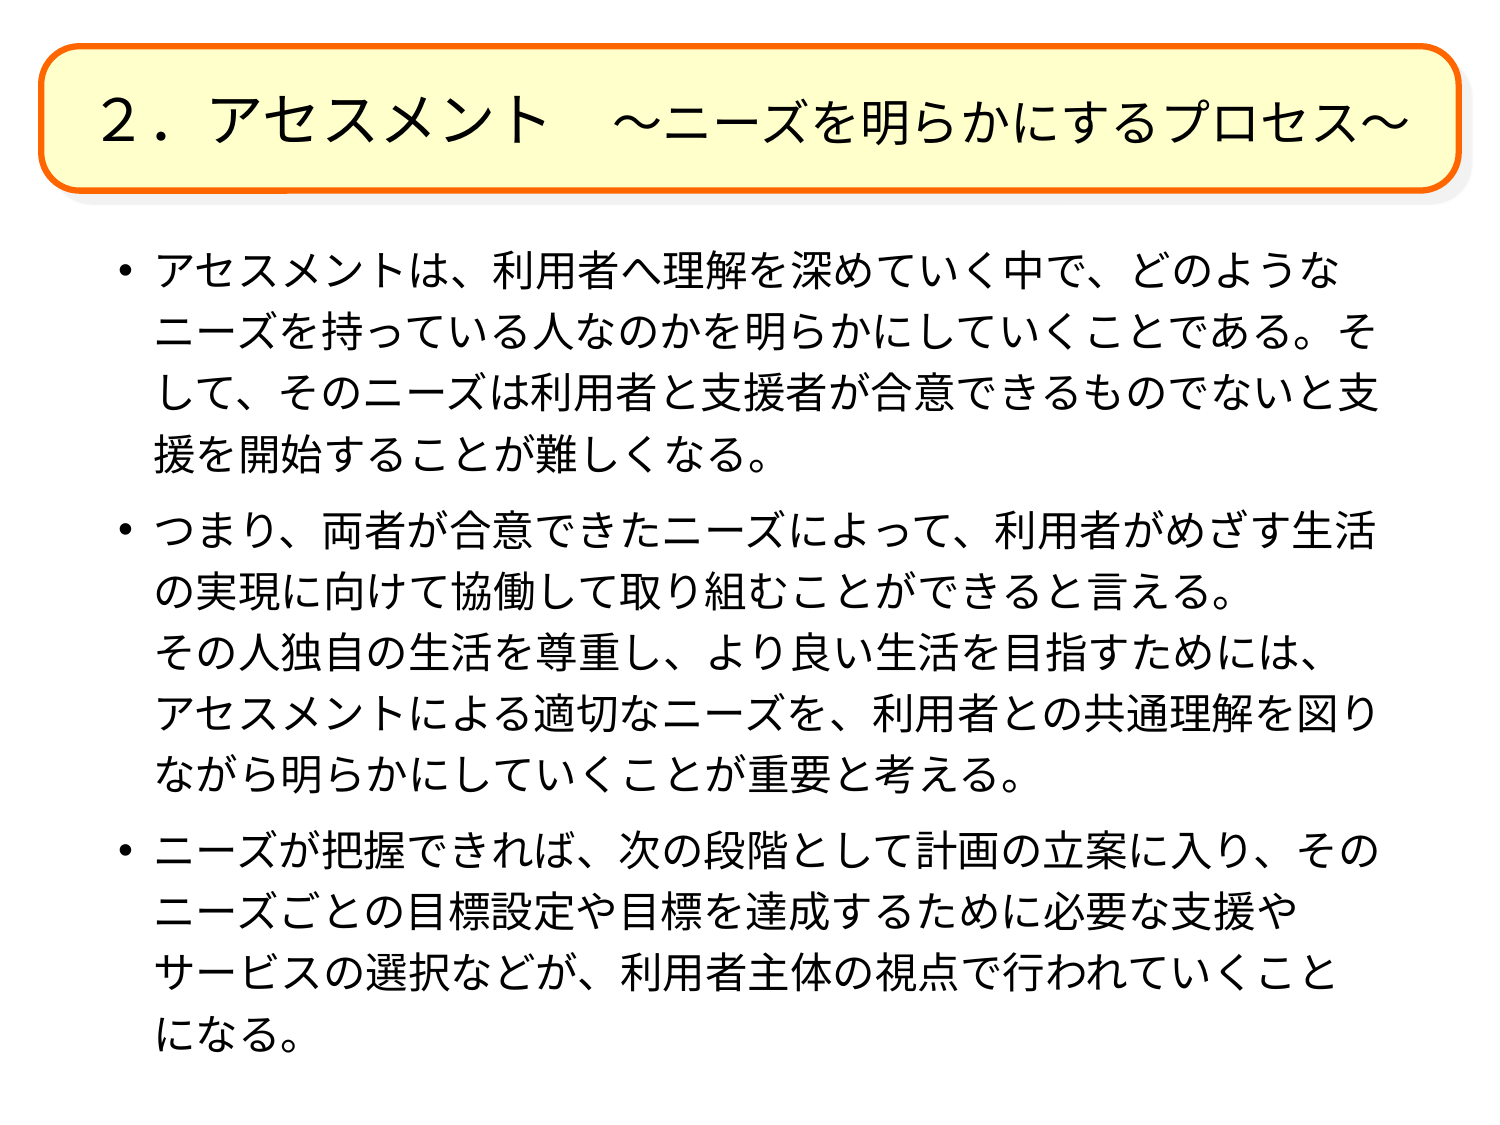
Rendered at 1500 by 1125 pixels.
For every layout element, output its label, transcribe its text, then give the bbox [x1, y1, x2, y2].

text_box ２．アセスメント ～ニーズを明らかにするプロセス～ [41, 46, 1459, 191]
list アセスメントは、利用者へ理解を深めていく中で、どのようなニーズを持っている人なのかを明らかにしていくことである。そして、そのニーズは利用者と支援者が合意できるものでないと支援を開始することが難しくなる。 つまり、両者が合意できたニーズによって、利用者がめざす生活の実現に向けて協働して取り組むことができると言える。 その人独自の生活を尊重し、より良い生活を目指すためには、アセスメントによる適切なニーズを、利用者との共通理解を図りながら明らかにしていくことが重要と考える。 ニーズが把握できれば、次の段階として計画の立案に入り、そのニーズごとの目標設定や目標を達成するために必要な支援やサービスの選択などが、利用者主体の視点で行われていくことになる。 [103, 226, 1397, 1073]
